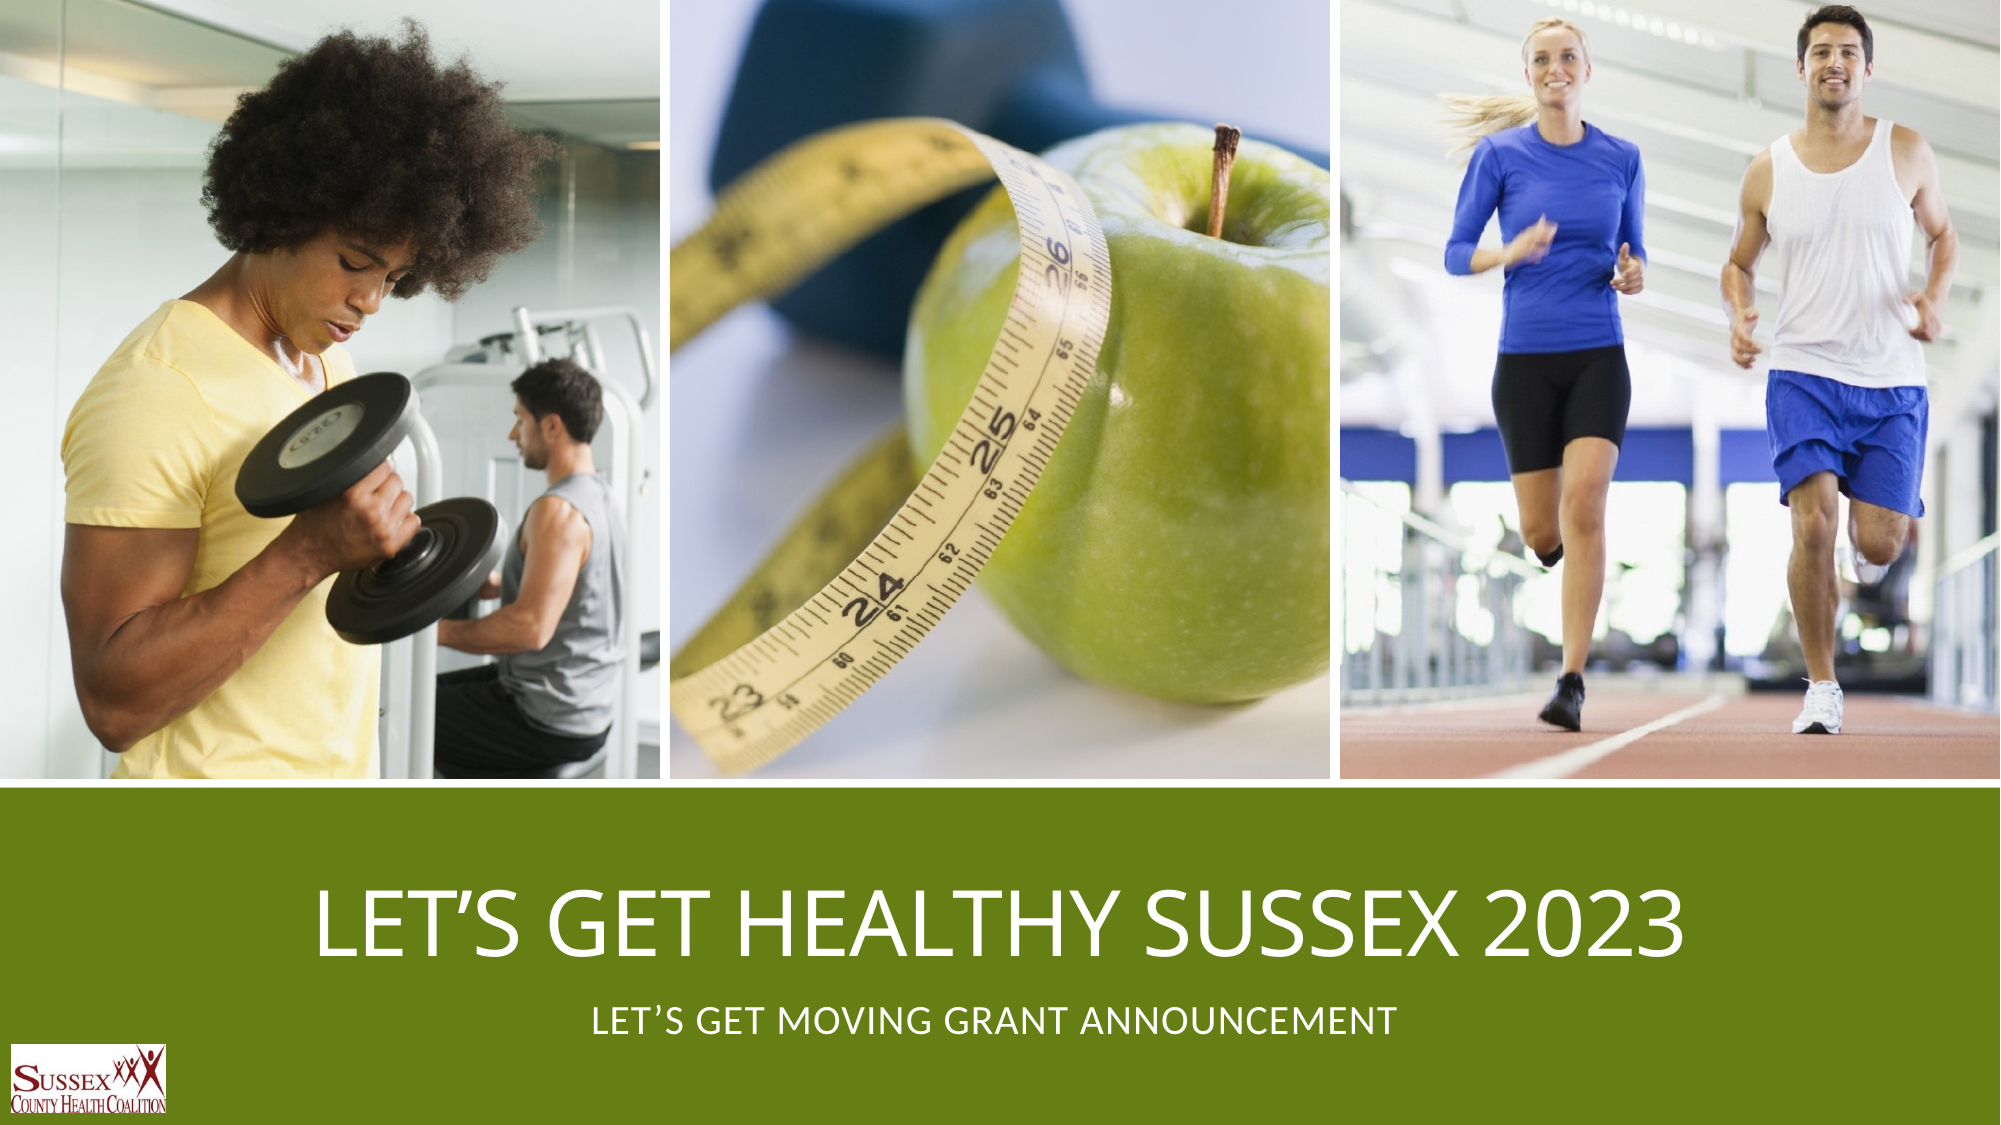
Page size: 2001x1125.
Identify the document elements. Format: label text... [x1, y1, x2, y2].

subtitle Let’s Get Moving Grant announcement [87, 991, 1913, 1086]
picture [11, 1044, 166, 1113]
picture [1339, 0, 2000, 779]
title Let’s Get Healthy Sussex 2023 [87, 834, 1913, 985]
picture [669, 0, 1330, 779]
picture [0, 0, 660, 779]
